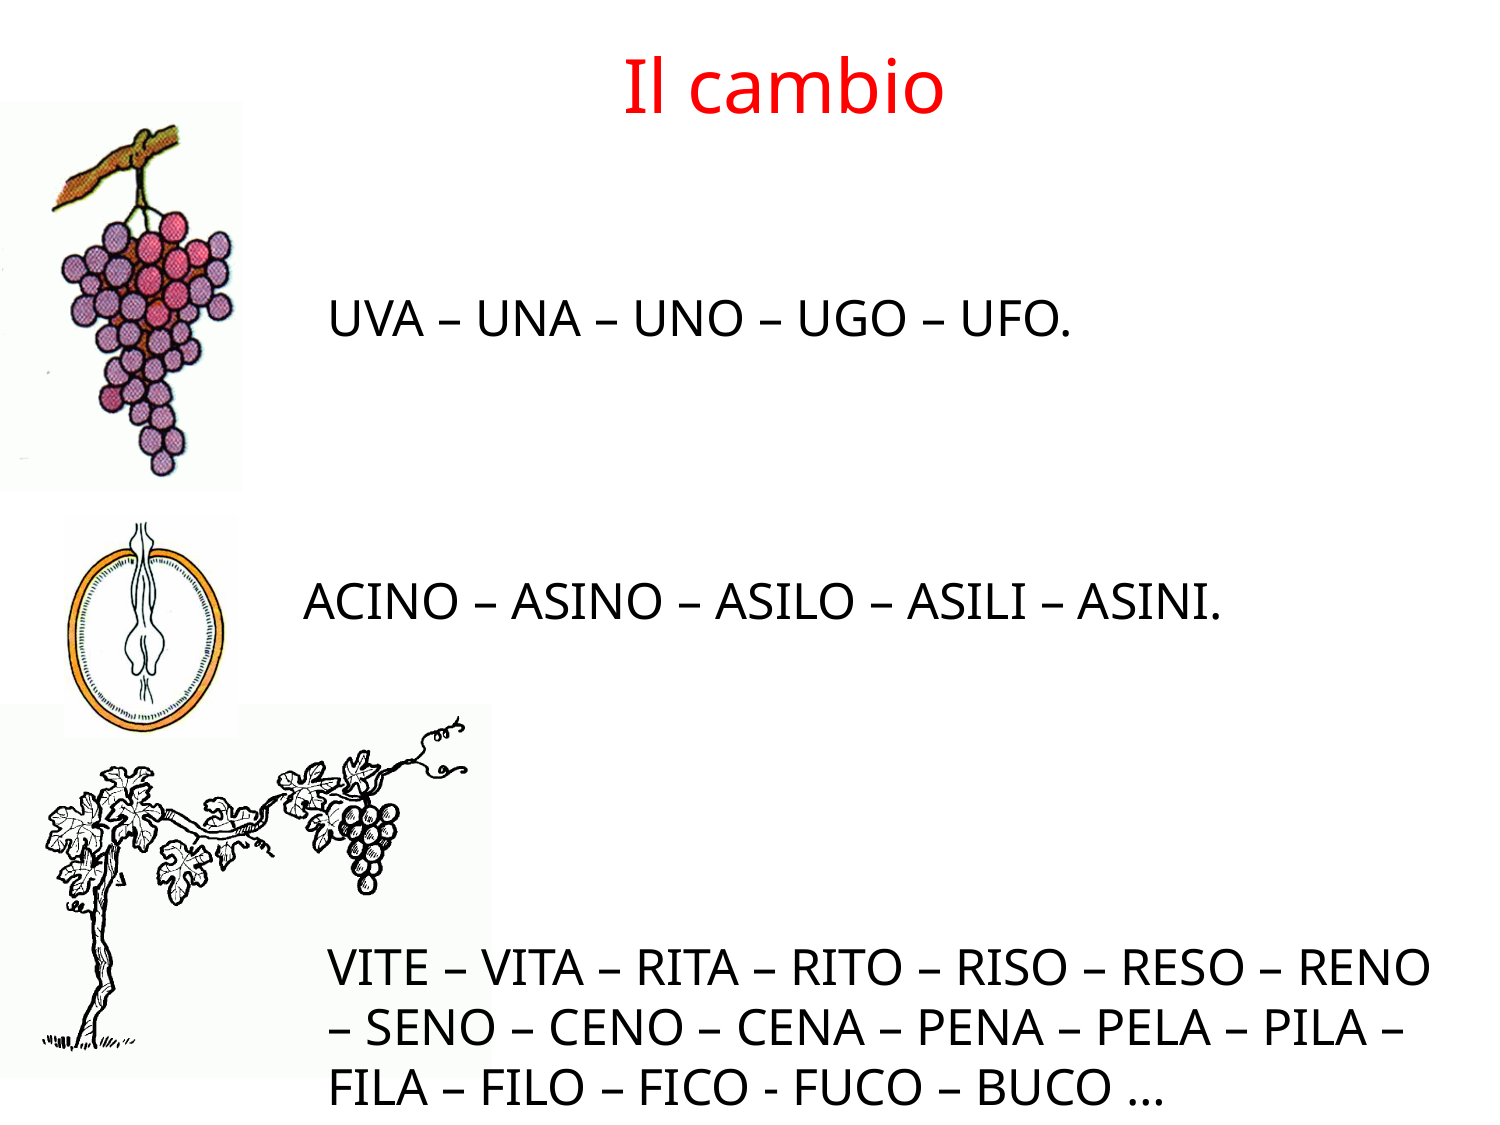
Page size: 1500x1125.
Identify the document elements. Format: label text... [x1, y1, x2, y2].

picture [0, 101, 243, 492]
text_box ACINO – ASINO – ASILO – ASILI – ASINI. [289, 562, 1435, 638]
text_box Il cambio [242, 30, 1329, 136]
text_box VITE – VITA – RITA – RITO – RISO – RESO – RENO – SENO – CENO – CENA – PENA – PELA – PILA – FILA – FILO – FICO - FUCO – BUCO … [312, 928, 1459, 1123]
text_box UVA – UNA – UNO – UGO – UFO. [312, 278, 1459, 354]
picture [0, 514, 492, 1078]
